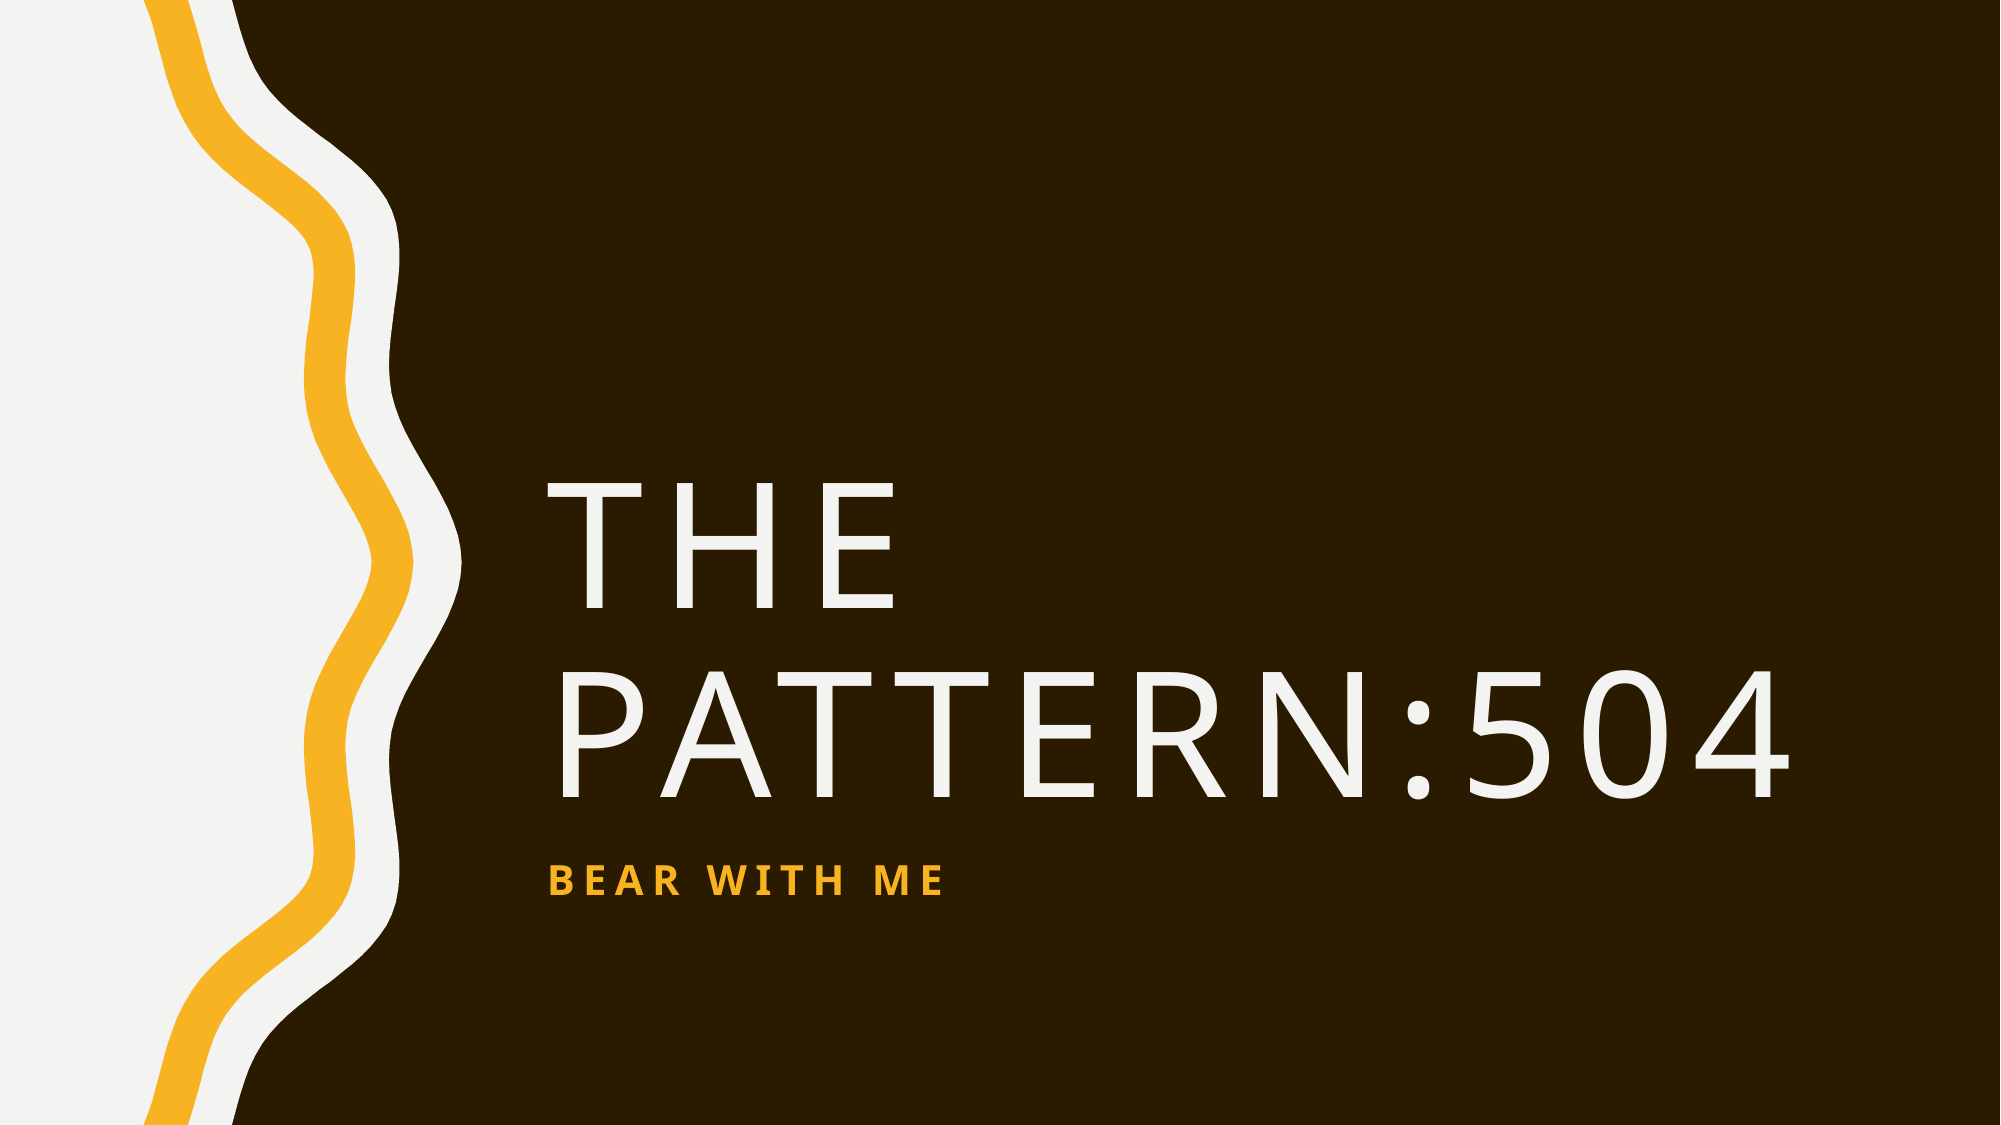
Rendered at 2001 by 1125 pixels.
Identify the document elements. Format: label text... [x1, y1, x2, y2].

list Bear with me [531, 846, 1684, 1003]
title The pattern:504 [531, 176, 1875, 843]
